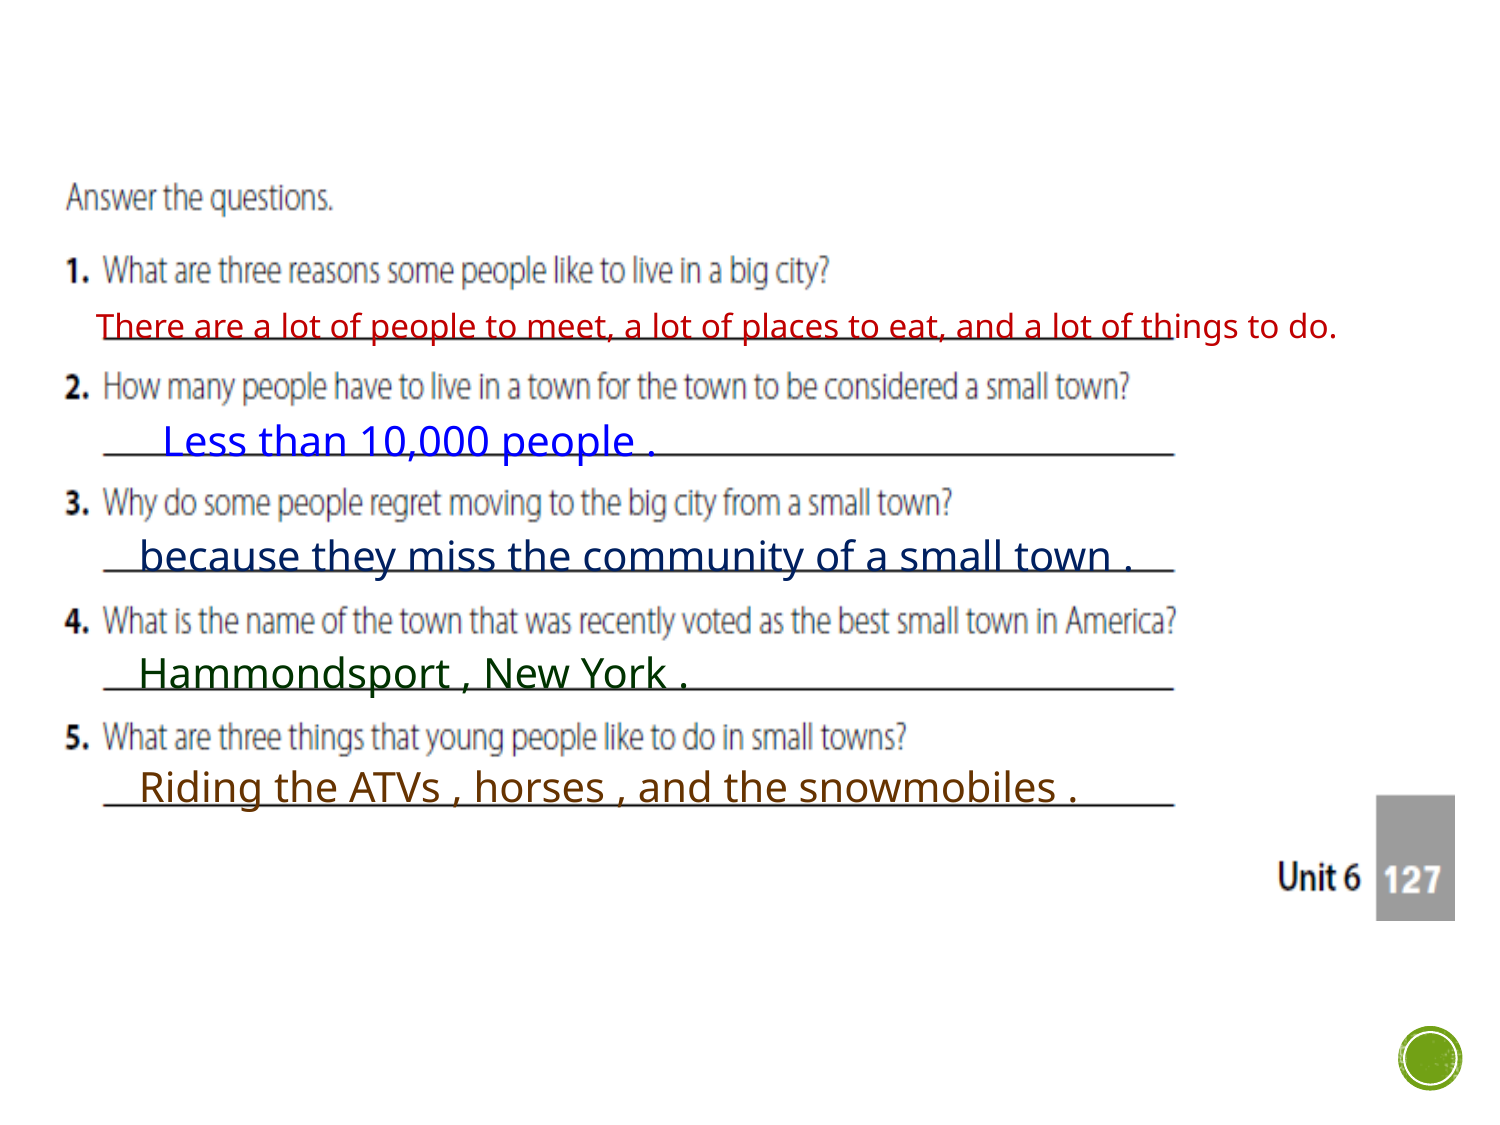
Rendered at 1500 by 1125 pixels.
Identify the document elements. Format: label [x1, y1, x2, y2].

picture [58, 172, 1455, 921]
